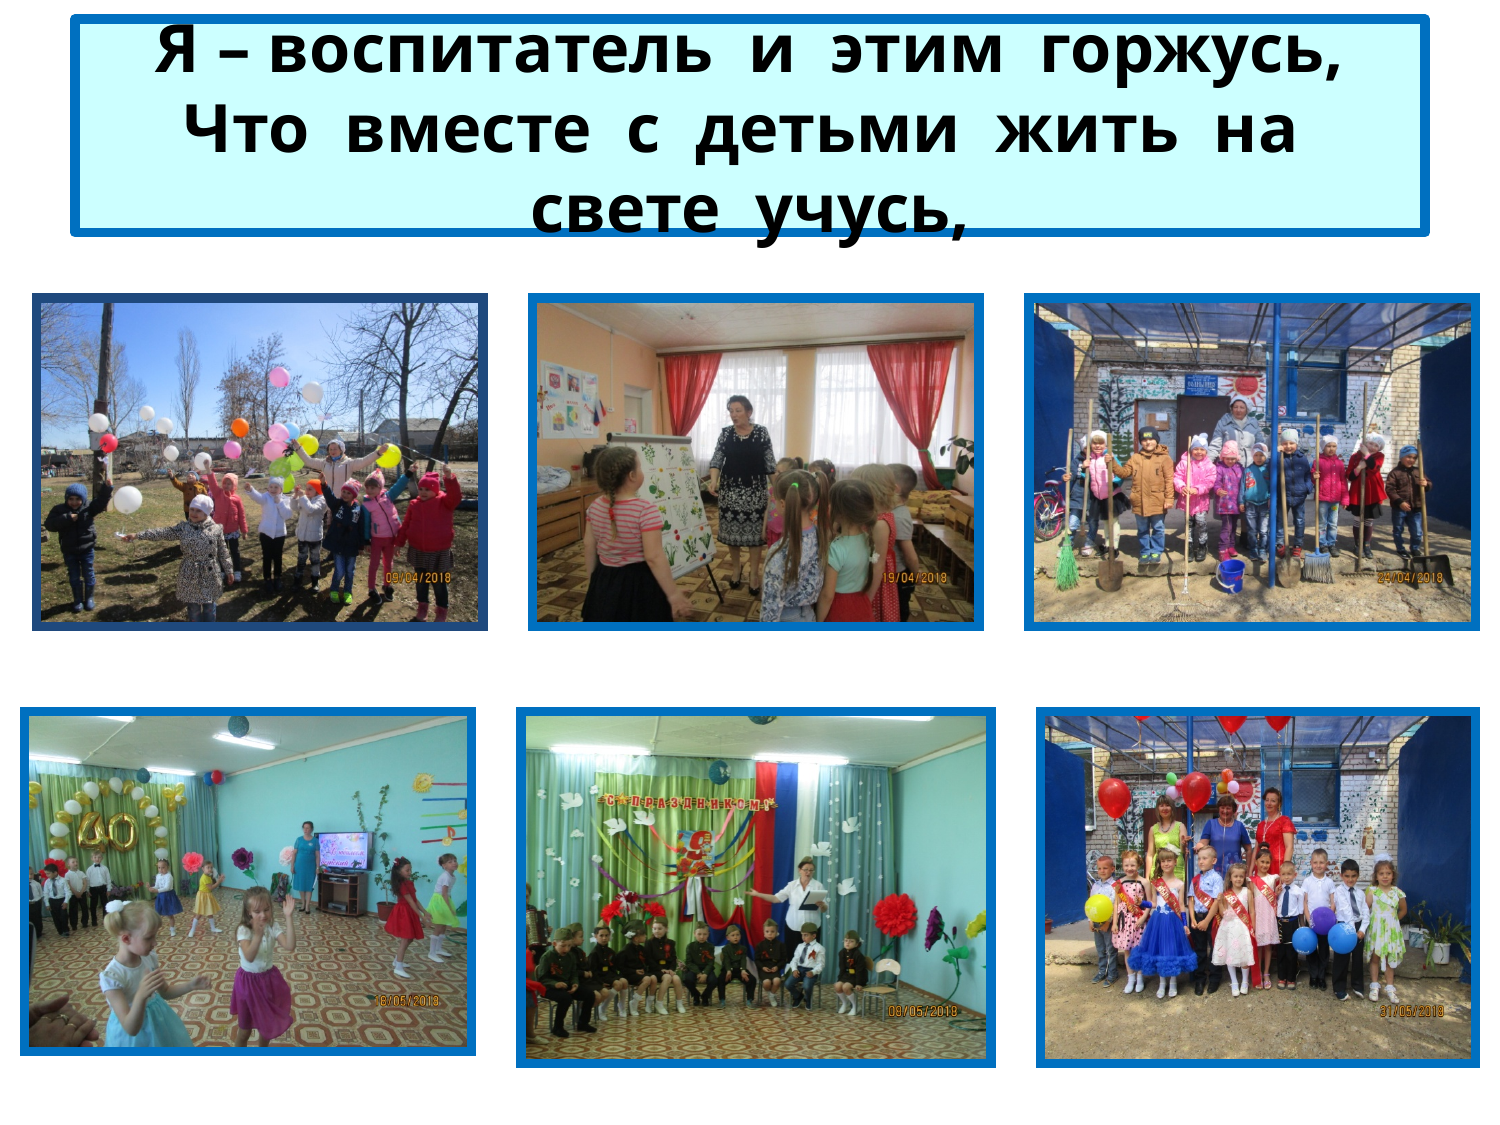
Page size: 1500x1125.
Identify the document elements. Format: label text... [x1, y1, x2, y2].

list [41, 302, 479, 622]
picture [29, 715, 467, 1048]
picture [1045, 715, 1471, 1059]
title Я – воспитатель и этим горжусь, Что вместе с детьми жить на свете учусь, [75, 19, 1425, 233]
picture [1033, 302, 1471, 622]
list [537, 302, 975, 622]
picture [525, 715, 987, 1059]
